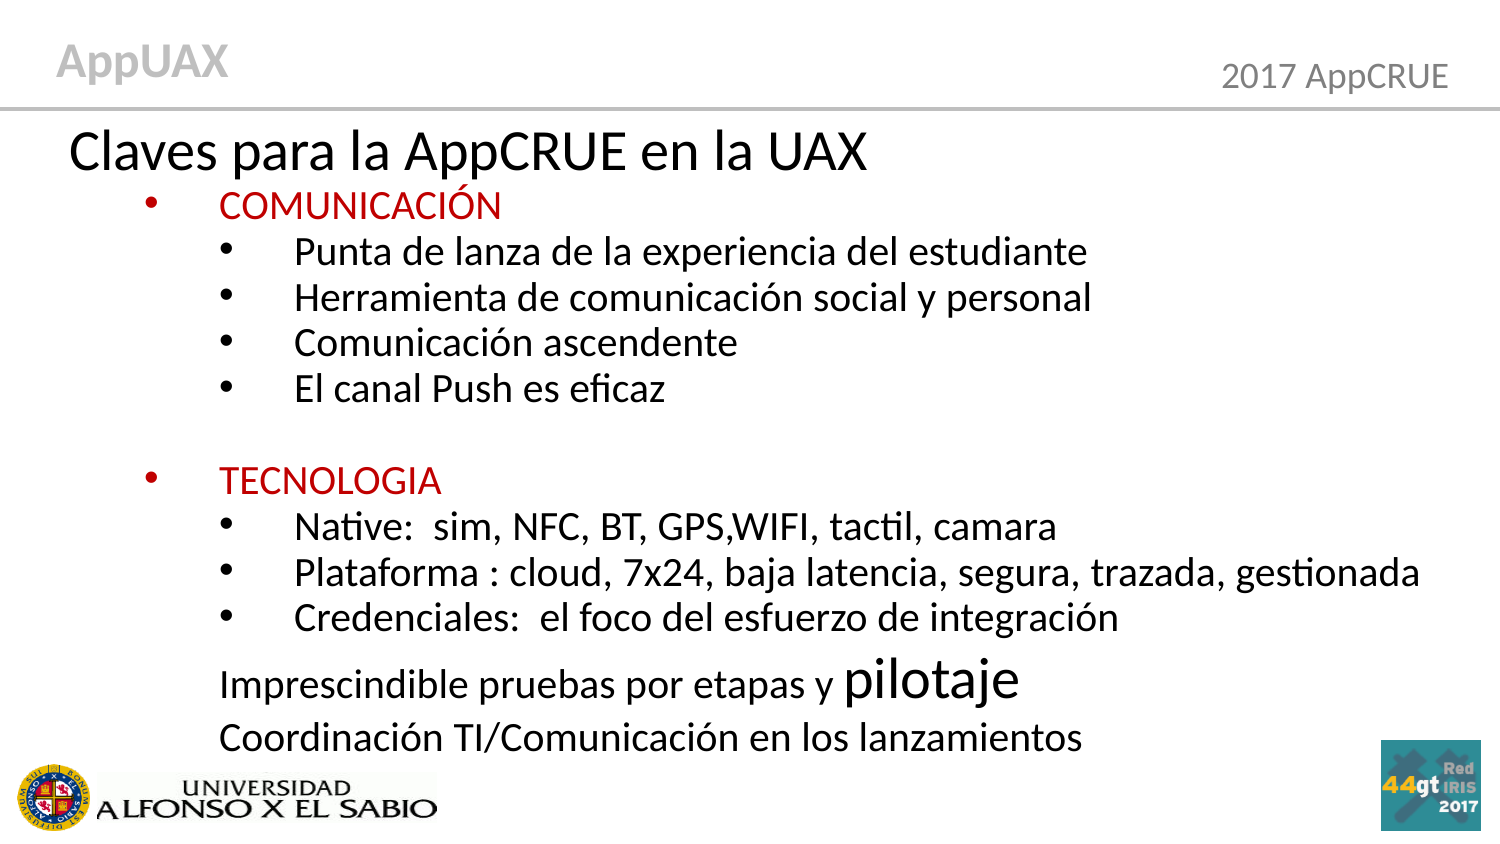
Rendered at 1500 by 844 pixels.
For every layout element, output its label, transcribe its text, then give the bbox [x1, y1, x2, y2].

picture [1381, 740, 1481, 831]
text_box 2017 AppCRUE [1206, 43, 1465, 104]
text_box Claves para la AppCRUE en la UAX COMUNICACIÓN Punta de lanza de la experiencia del estudiante Herramienta de comunicación social y personal Comunicación ascendente El canal Push es eficaz TECNOLOGIA Native: sim, NFC, BT, GPS,WIFI, tactil, camara Plataforma : cloud, 7x24, baja latencia, segura, trazada, gestionada Credenciales: el foco del esfuerzo de integración Imprescindible pruebas por etapas y pilotaje Coordinación TI/Comunicación en los lanzamientos [54, 104, 1472, 768]
picture [97, 772, 437, 823]
picture [17, 764, 90, 831]
